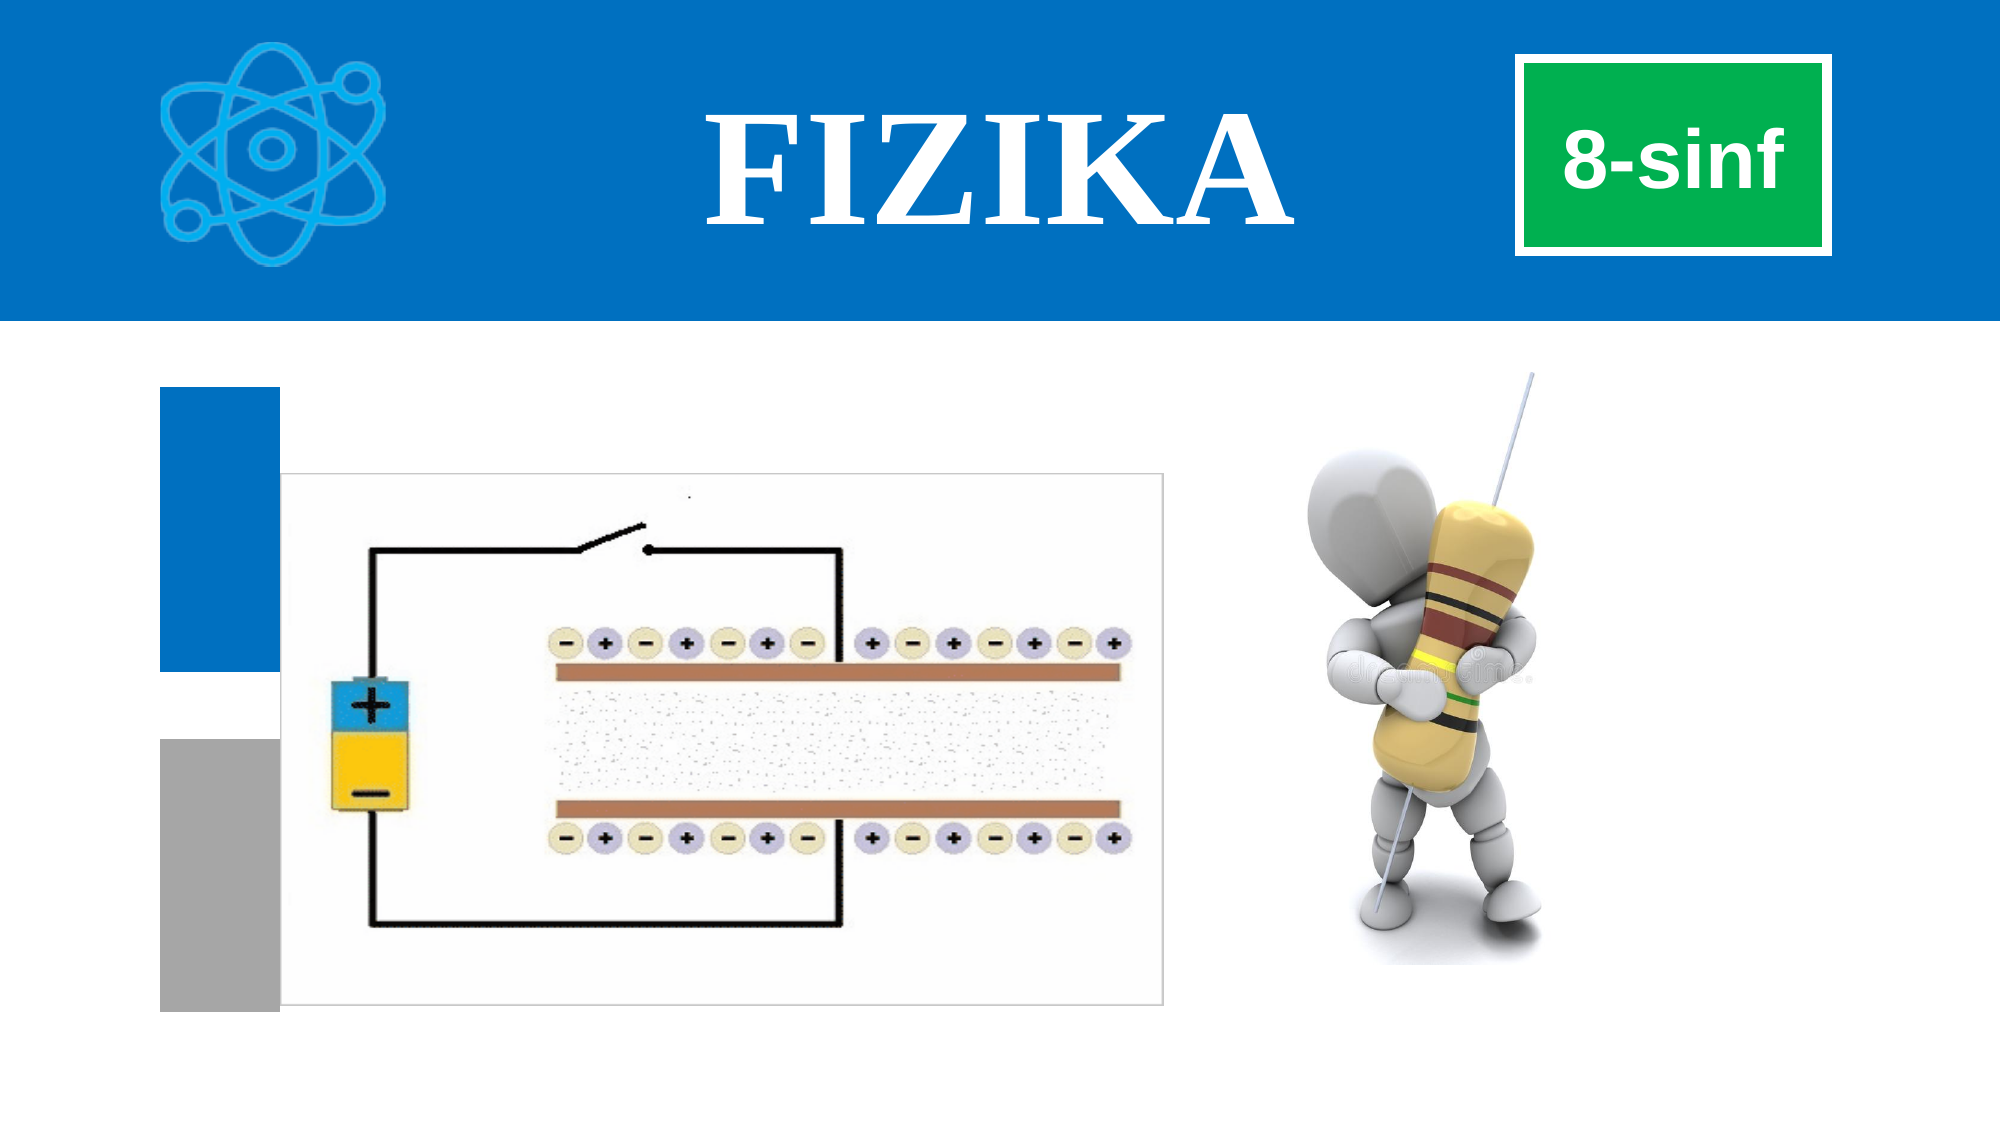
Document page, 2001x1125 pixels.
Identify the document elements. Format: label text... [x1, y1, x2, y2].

text_box FIZIKA [0, 0, 2000, 321]
picture [1224, 361, 1655, 965]
picture [280, 473, 1164, 1006]
text_box 8-sinf [1519, 58, 1828, 252]
text_box [160, 739, 280, 1012]
text_box [160, 42, 386, 268]
text_box [160, 387, 280, 672]
